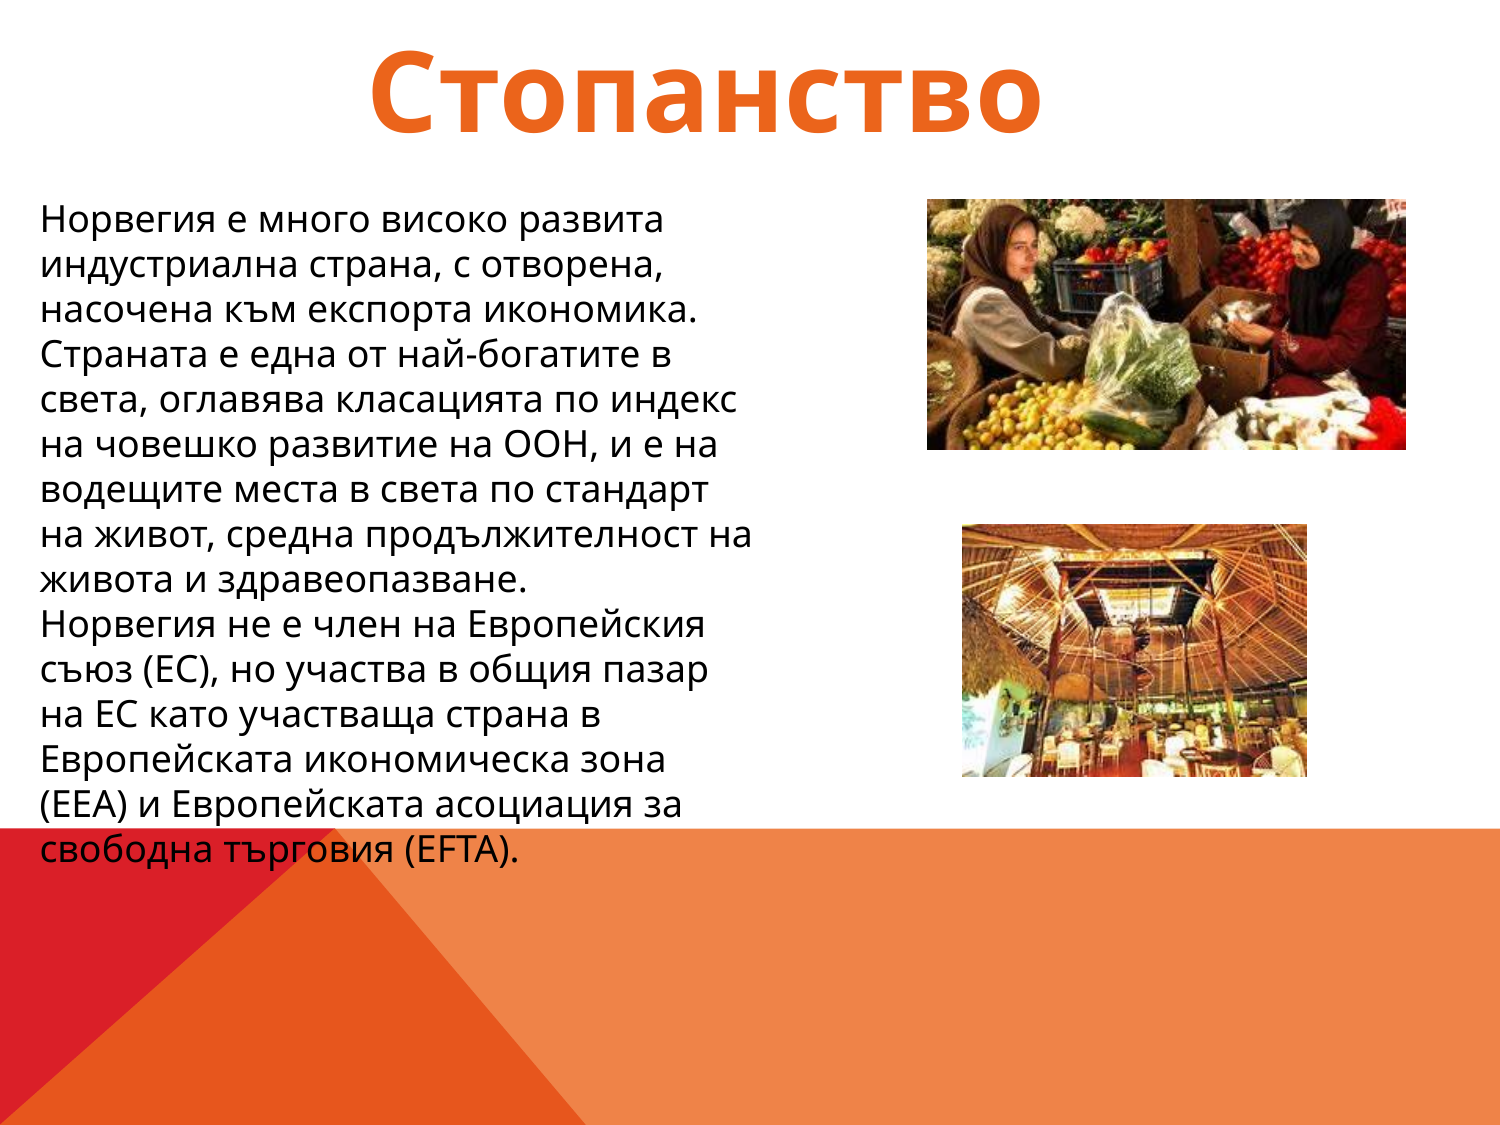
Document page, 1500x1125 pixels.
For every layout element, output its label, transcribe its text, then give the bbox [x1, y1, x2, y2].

text_box Норвегия е много високо развита индустриална страна, с отворена, насочена към експорта икономика. Страната е една от най-богатите в света, оглавява класацията по индекс на човешко развитие на ООН, и е на водещите места в света по стандарт на живот, средна продължителност на живота и здравеопазване. Норвегия не е член на Европейския съюз (ЕС), но участва в общия пазар на ЕС като участваща страна в Европейската икономическа зона (EEA) и Европейската асоциация за свободна търговия (EFTA). [24, 187, 775, 878]
picture [927, 199, 1406, 451]
picture [962, 524, 1307, 777]
text_box Стопанство [351, 12, 1061, 163]
